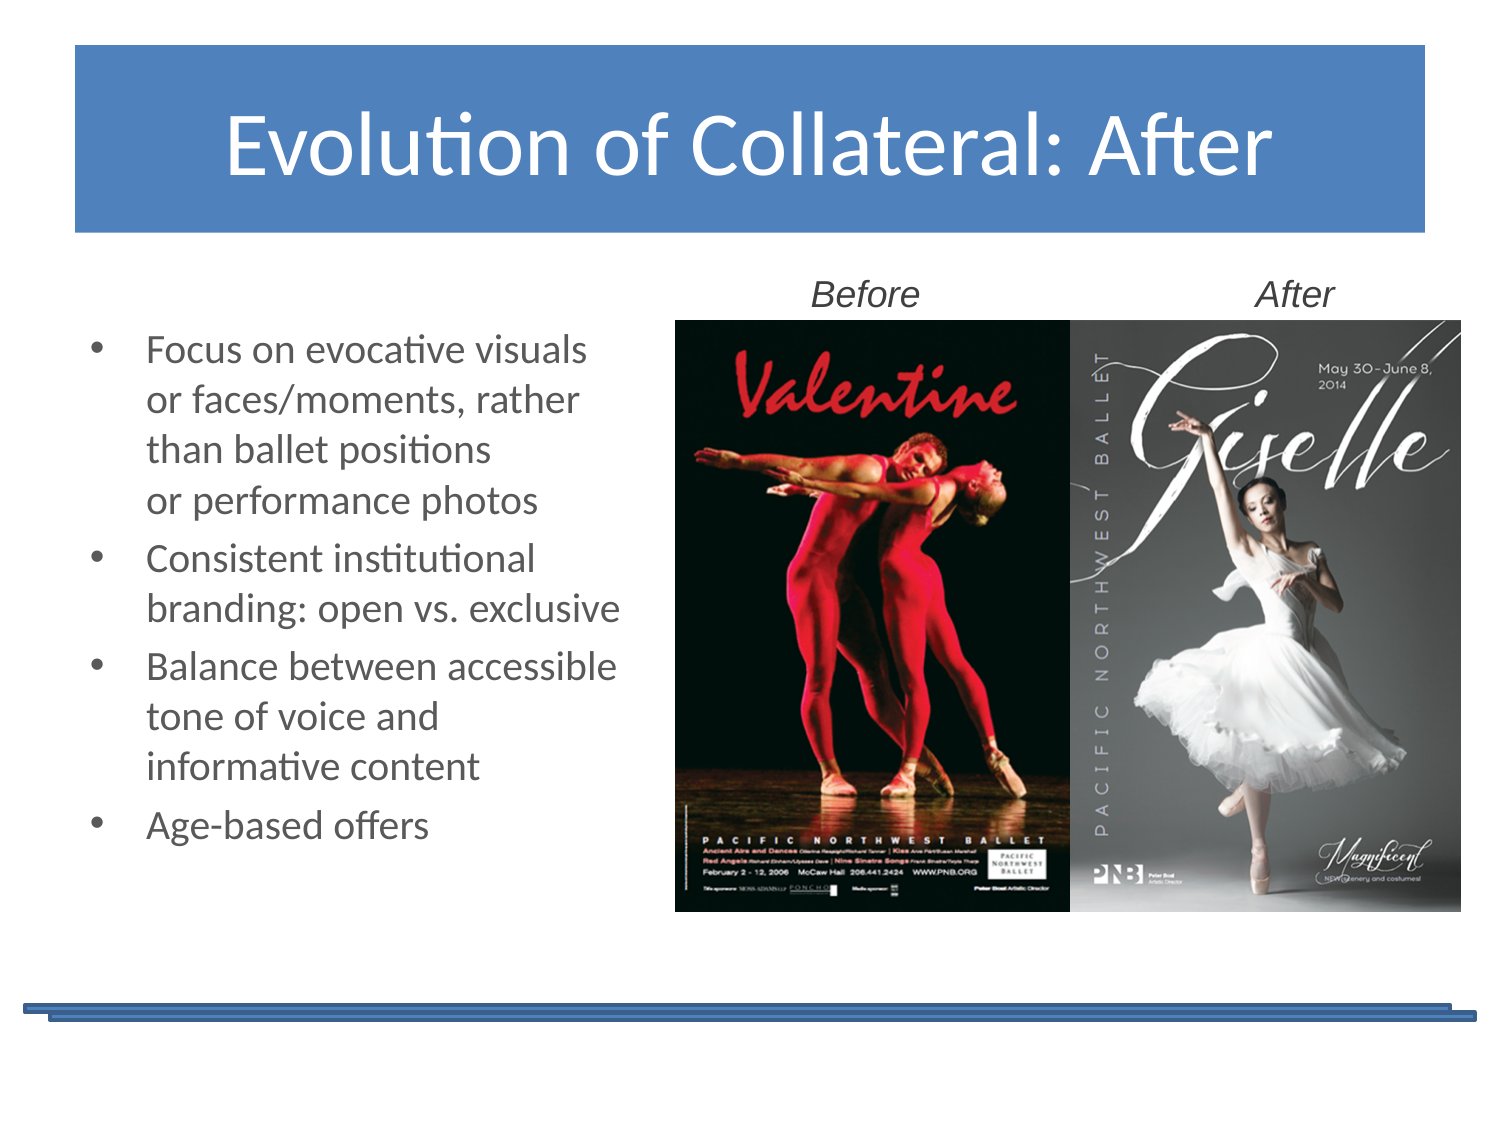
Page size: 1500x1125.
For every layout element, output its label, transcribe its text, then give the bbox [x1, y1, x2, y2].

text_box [675, 262, 1462, 912]
list Focus on evocative visuals or faces/moments, rather than ballet positions or performance photos Consistent institutional branding: open vs. exclusive Balance between accessible tone of voice and informative content Age-based offers [75, 314, 640, 1005]
title Evolution of Collateral: After [74, 44, 1426, 233]
